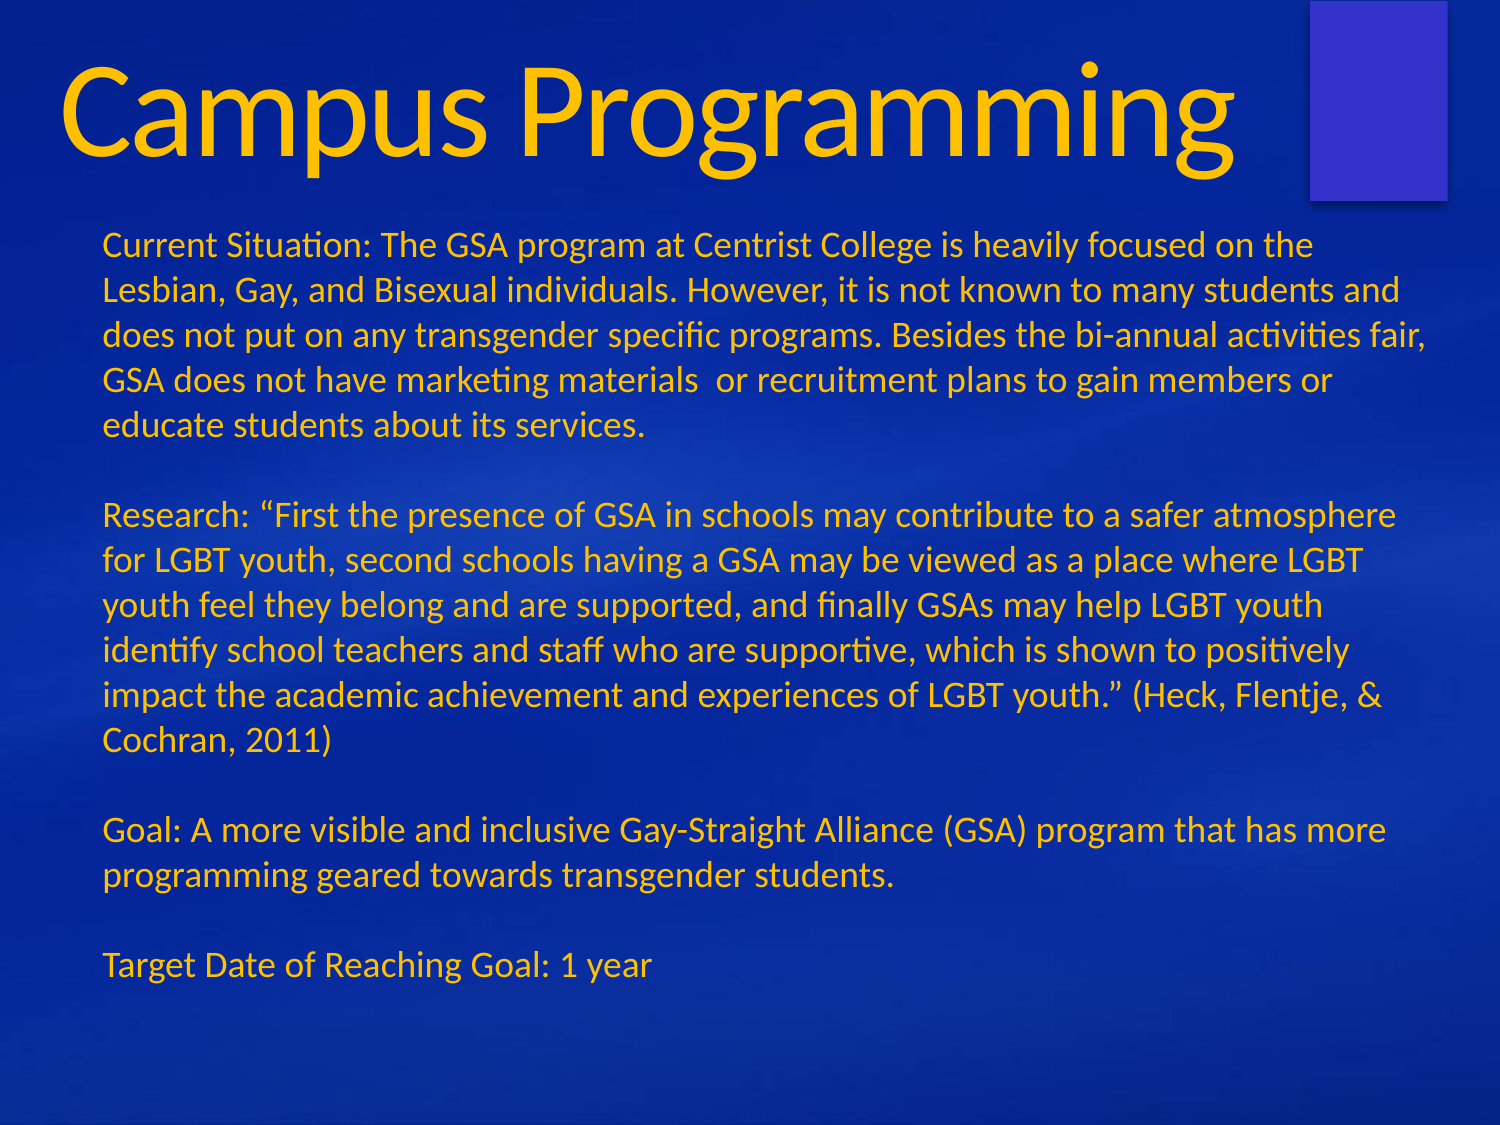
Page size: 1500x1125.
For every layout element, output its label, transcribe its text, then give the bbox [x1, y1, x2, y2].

text_box [1310, 1, 1448, 202]
picture [0, 0, 1500, 1125]
title Campus Programming [50, 37, 1275, 238]
text_box Current Situation: The GSA program at Centrist College is heavily focused on the Lesbian, Gay, and Bisexual individuals. However, it is not known to many students and does not put on any transgender specific programs. Besides the bi-annual activities fair, GSA does not have marketing materials or recruitment plans to gain members or educate students about its services. Research: “First the presence of GSA in schools may contribute to a safer atmosphere for LGBT youth, second schools having a GSA may be viewed as a place where LGBT youth feel they belong and are supported, and finally GSAs may help LGBT youth identify school teachers and staff who are supportive, which is shown to positively impact the academic achievement and experiences of LGBT youth.” (Heck, Flentje, & Cochran, 2011) Goal: A more visible and inclusive Gay-Straight Alliance (GSA) program that has more programming geared towards transgender students. Target Date of Reaching Goal: 1 year [87, 212, 1450, 1125]
